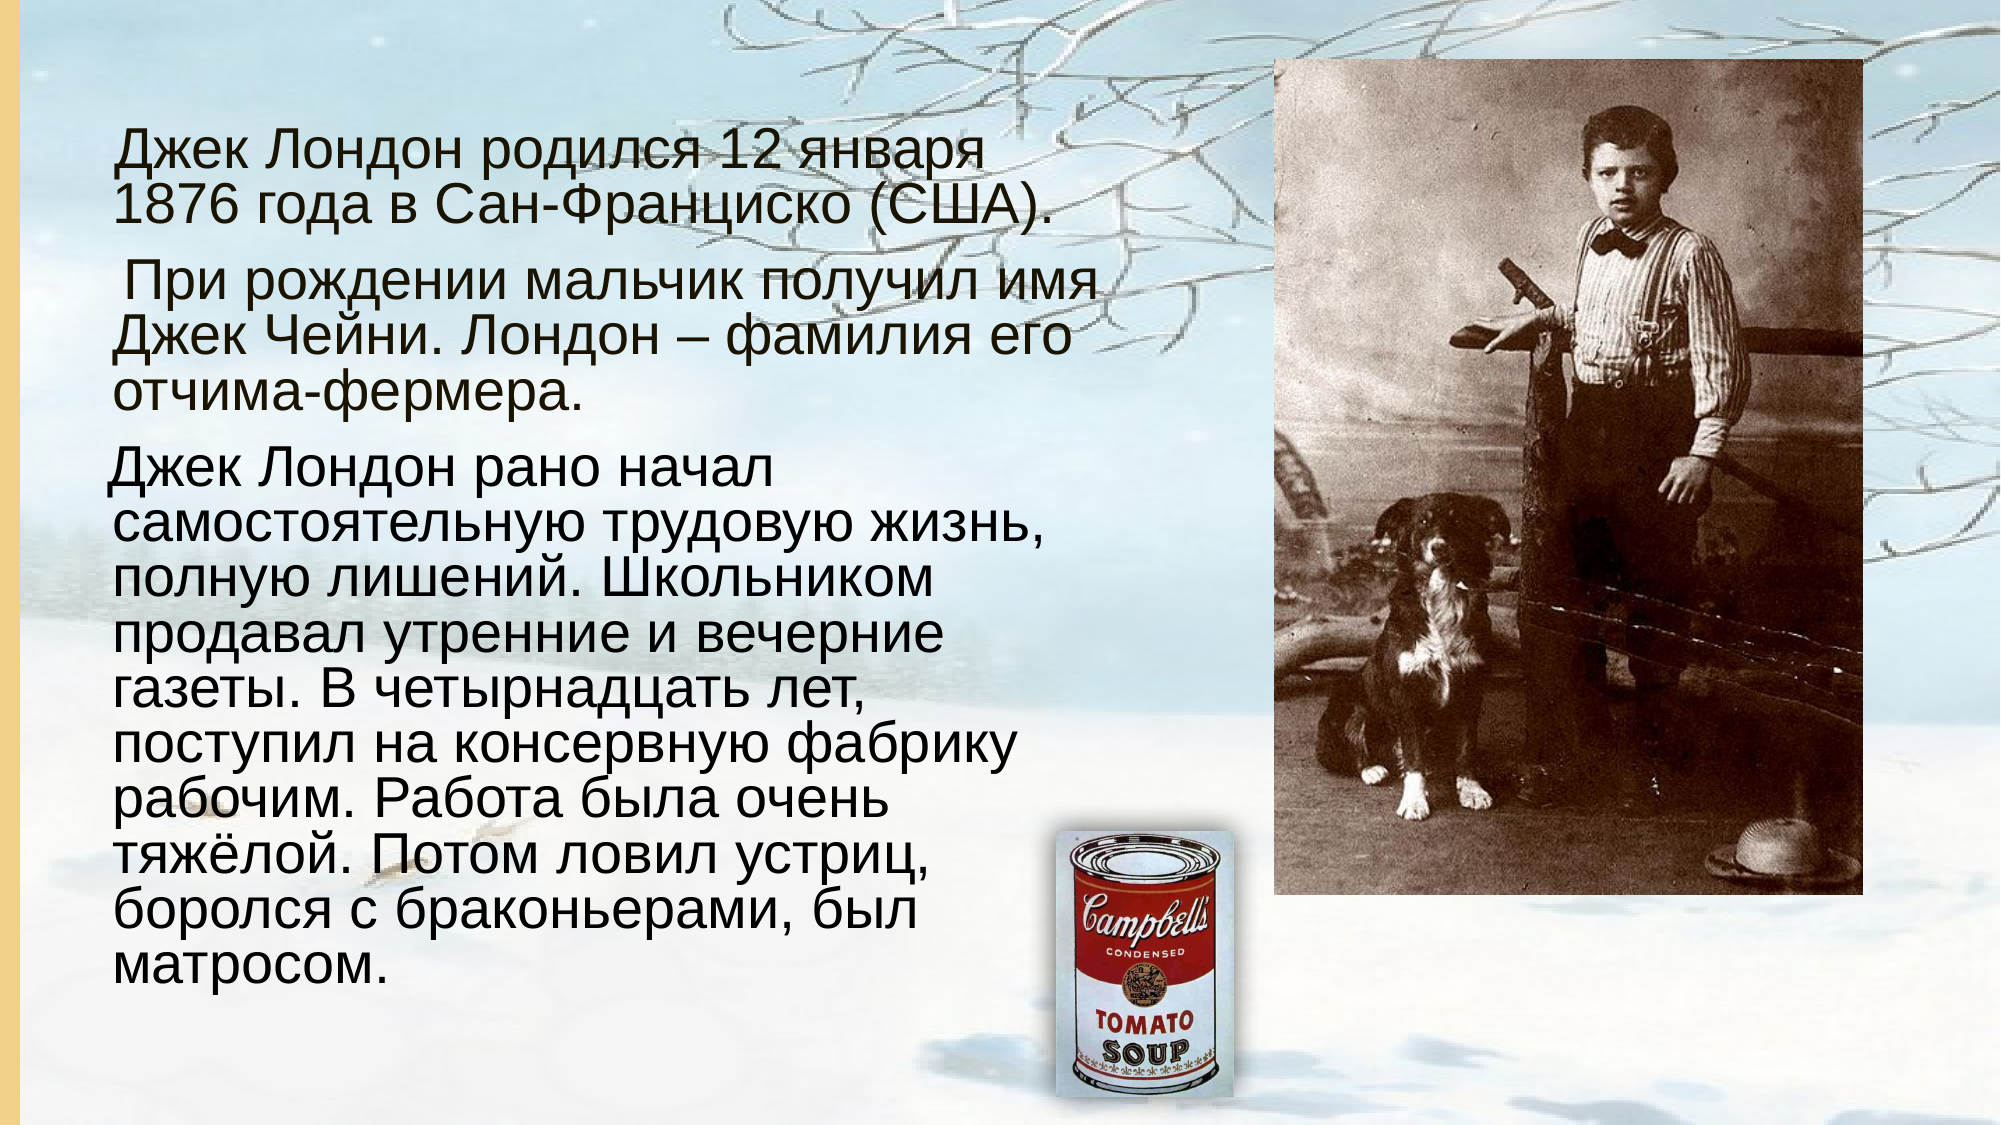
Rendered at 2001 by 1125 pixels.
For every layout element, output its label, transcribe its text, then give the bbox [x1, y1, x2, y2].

list Джек Лондон родился 12 января 1876 года в Сан-Франциско (США). При рождении мальчик получил имя Джек Чейни. Лондон – фамилия его отчима-фермера. Джек Лондон рано начал самостоятельную трудовую жизнь, полную лишений. Школьником продавал утренние и вечерние газеты. В четырнадцать лет, поступил на консервную фабрику рабочим. Работа была очень тяжёлой. Потом ловил устриц, боролся с браконьерами, был матросом. [60, 116, 1145, 1009]
picture [20, 0, 2001, 1125]
